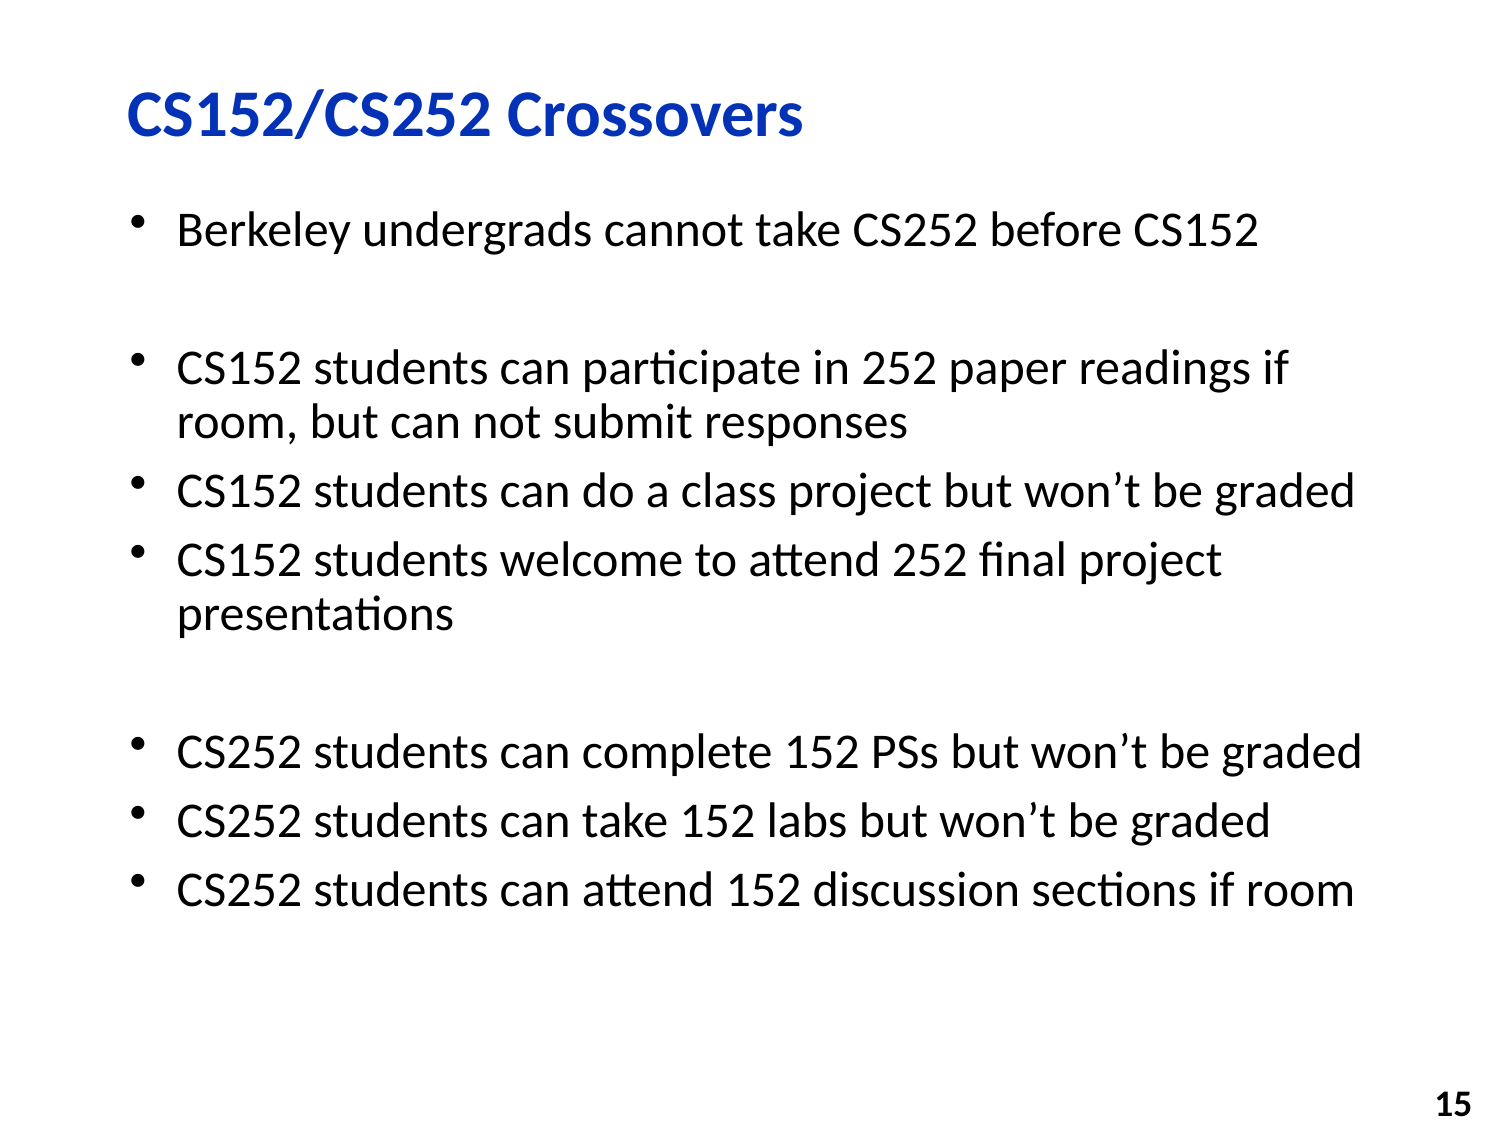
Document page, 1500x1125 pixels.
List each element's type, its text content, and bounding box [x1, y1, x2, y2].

slide_number 15 [1174, 1076, 1488, 1125]
list Berkeley undergrads cannot take CS252 before CS152 CS152 students can participate in 252 paper readings if room, but can not submit responses CS152 students can do a class project but won’t be graded CS152 students welcome to attend 252 final project presentations CS252 students can complete 152 PSs but won’t be graded CS252 students can take 152 labs but won’t be graded CS252 students can attend 152 discussion sections if room [114, 195, 1401, 1005]
title CS152/CS252 Crossovers [112, 53, 1310, 176]
